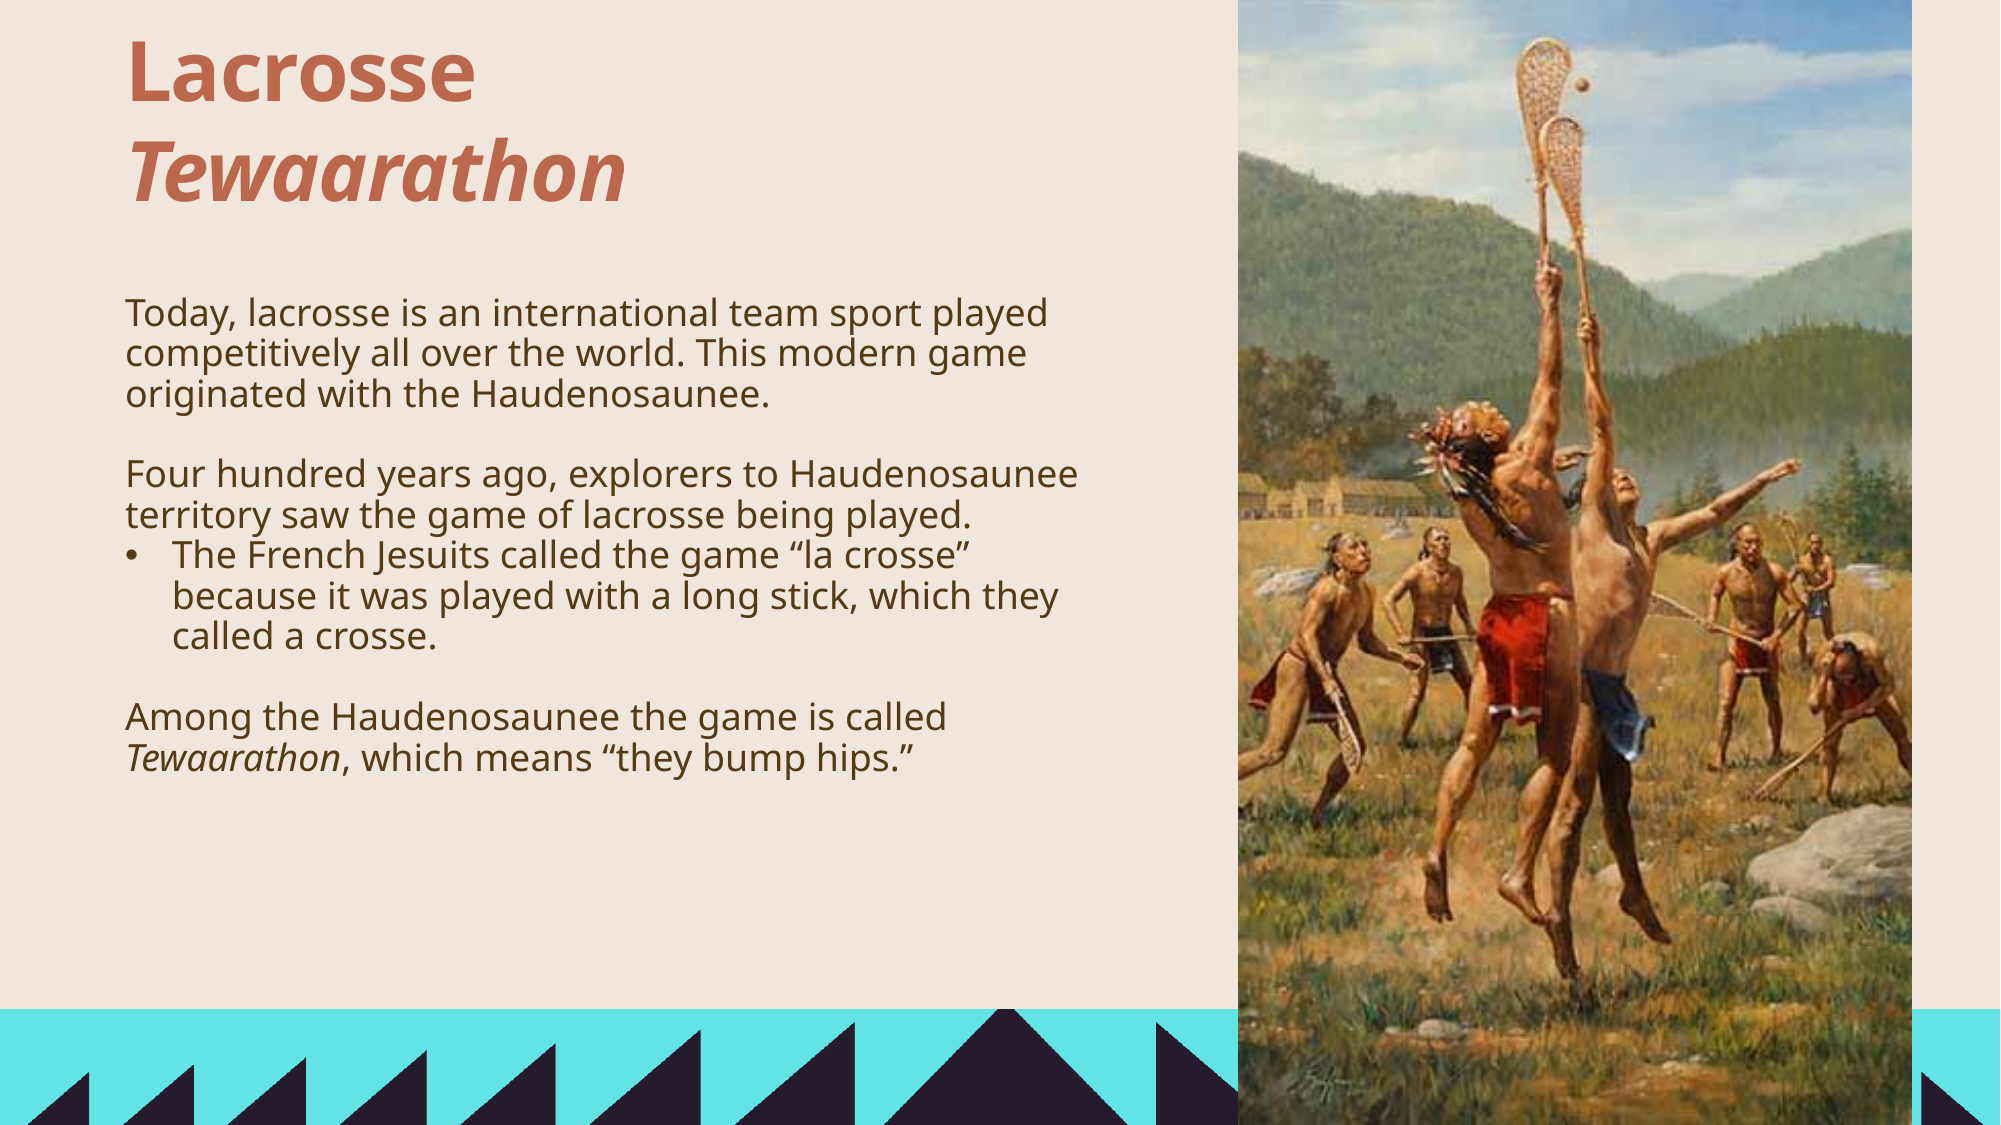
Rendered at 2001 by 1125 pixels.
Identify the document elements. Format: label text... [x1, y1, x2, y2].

list Today, lacrosse is an international team sport played competitively all over the world. This modern game originated with the Haudenosaunee. Four hundred years ago, explorers to Haudenosaunee territory saw the game of lacrosse being played. The French Jesuits called the game “la crosse” because it was played with a long stick, which they called a crosse. Among the Haudenosaunee the game is called Tewaarathon, which means “they bump hips.” [125, 293, 1112, 973]
title Lacrosse Tewaarathon [125, 16, 1238, 219]
picture [0, 0, 2000, 1125]
